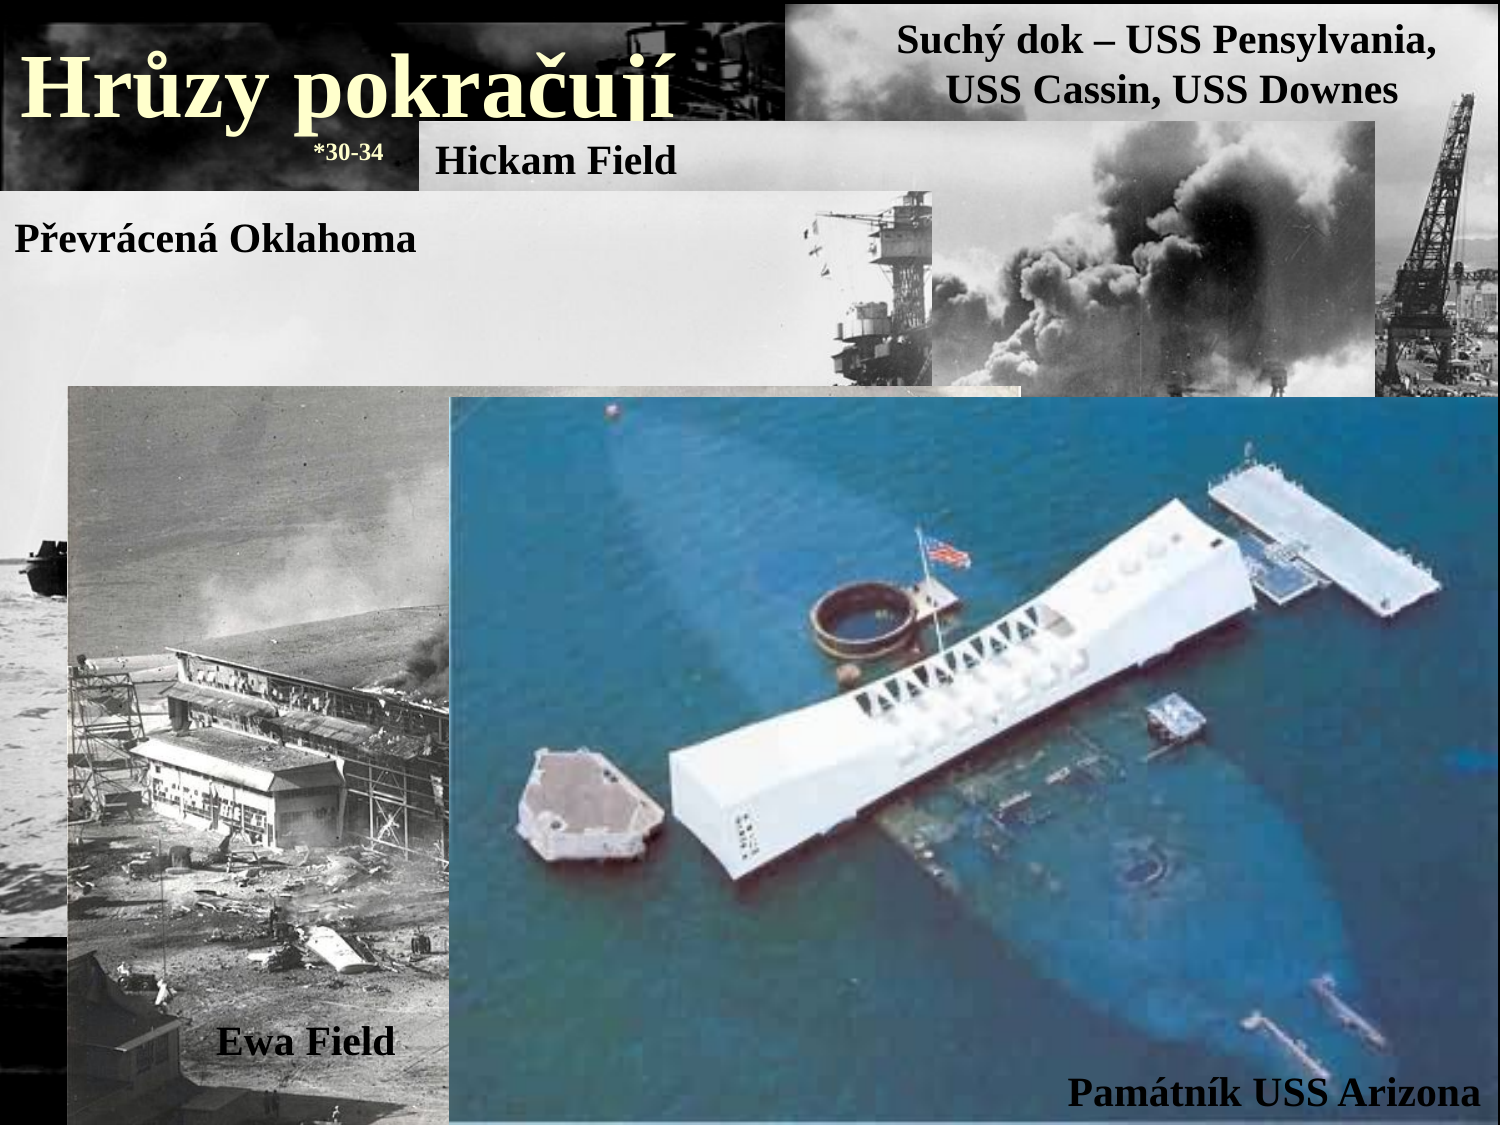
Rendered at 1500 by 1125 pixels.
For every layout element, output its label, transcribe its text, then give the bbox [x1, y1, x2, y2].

picture [0, 0, 1500, 1125]
title Hrůzy pokračují *30-34 [0, 0, 697, 189]
